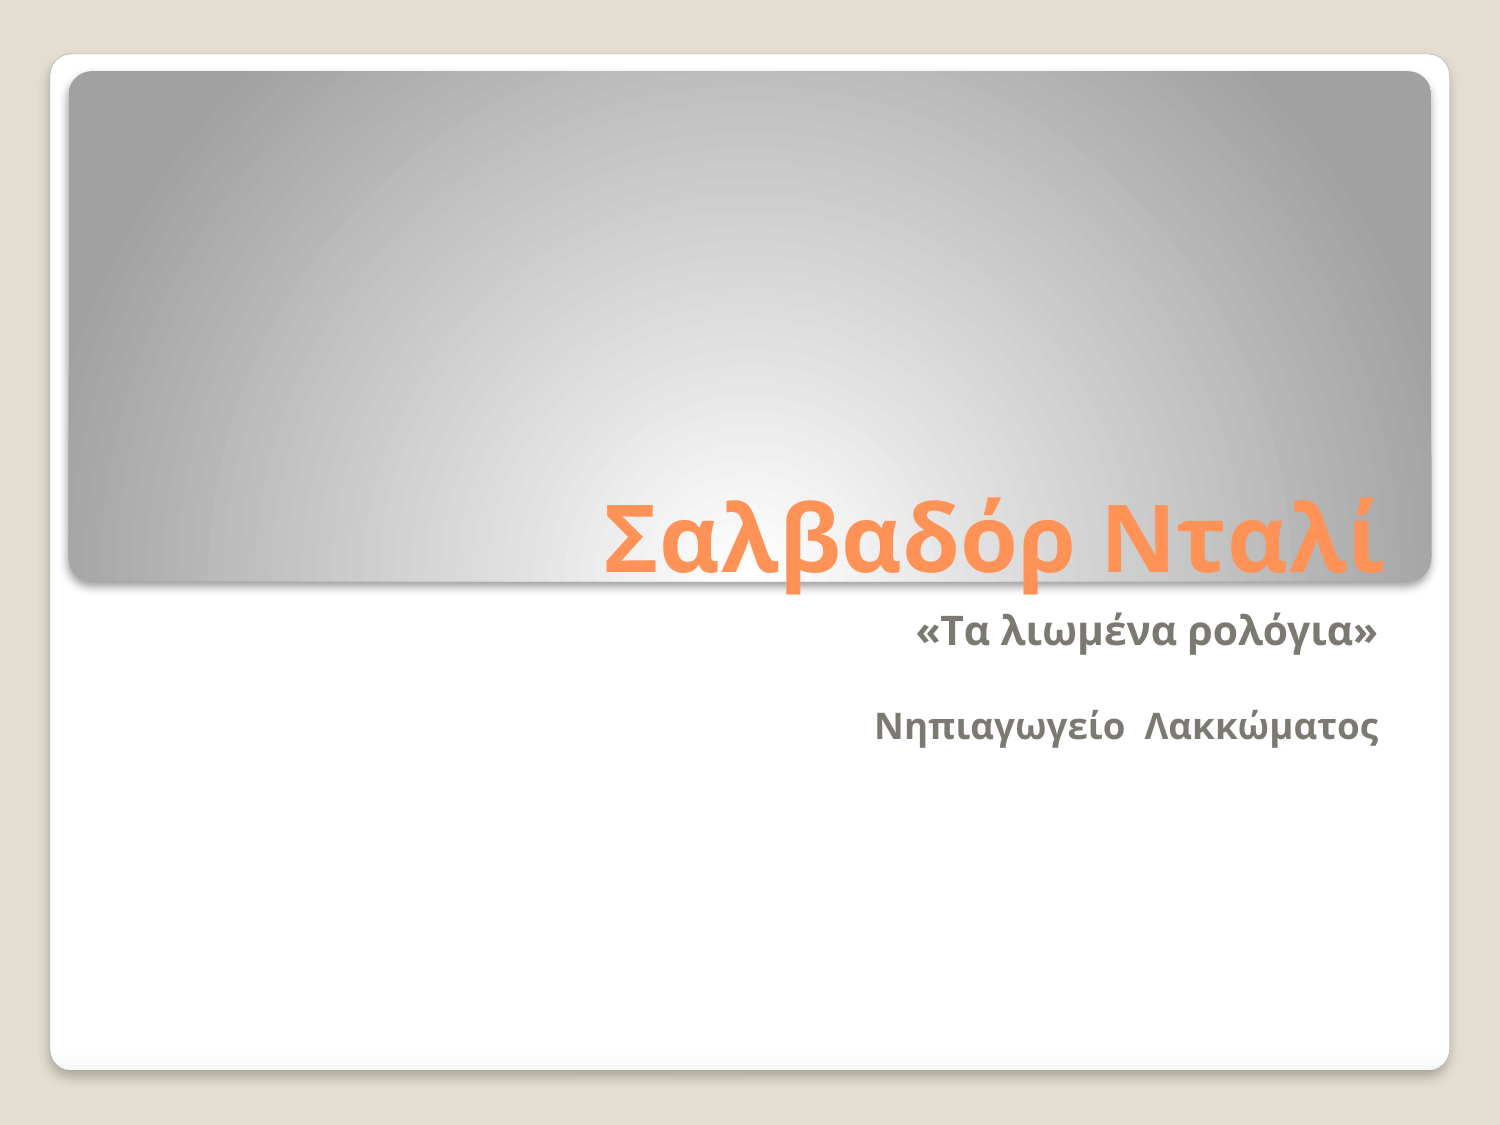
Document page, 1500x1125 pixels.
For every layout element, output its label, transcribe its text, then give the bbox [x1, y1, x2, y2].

title Σαλβαδόρ Νταλί [118, 298, 1394, 599]
subtitle «Tα λιωμένα ρολόγια» Νηπιαγωγείο Λακκώματος [118, 604, 1394, 755]
